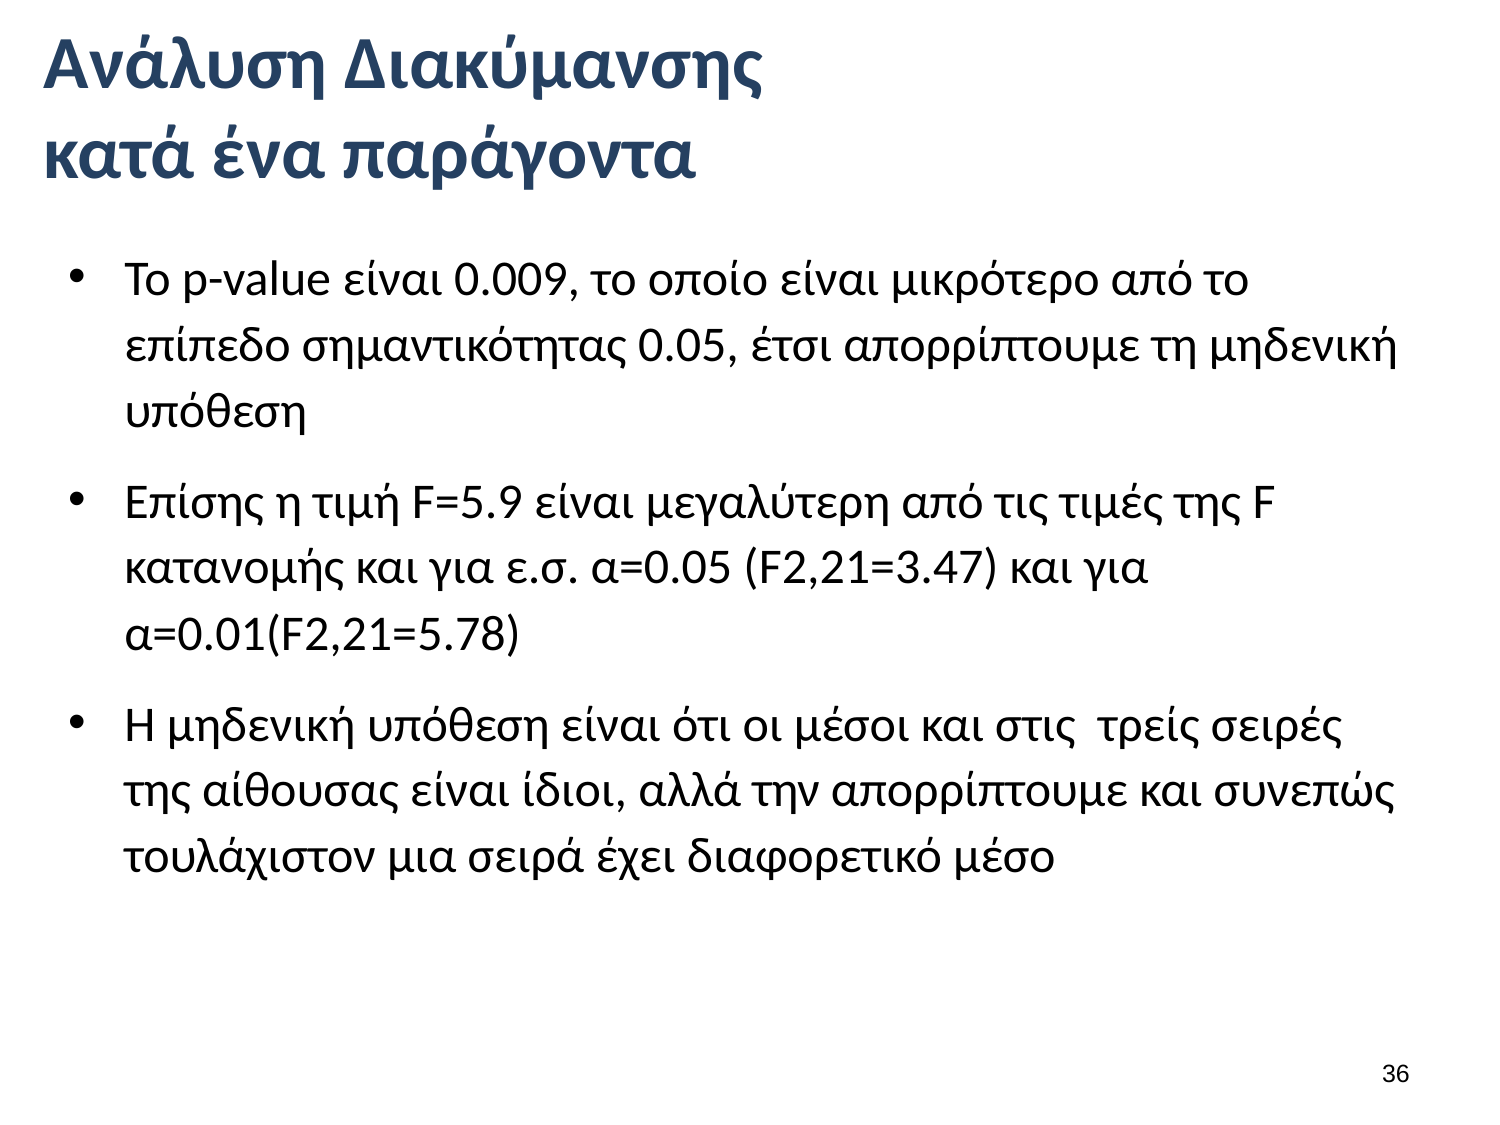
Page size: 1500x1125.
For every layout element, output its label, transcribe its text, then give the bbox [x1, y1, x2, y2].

slide_number 35 [1074, 1042, 1425, 1103]
title Ανάλυση Διακύμανσης κατά ένα παράγοντα [0, 0, 1500, 209]
list Το p-value είναι 0.009, το οποίο είναι μικρότερο από το επίπεδο σημαντικότητας 0.05, έτσι απορρίπτουμε τη μηδενική υπόθεση Επίσης η τιμή F=5.9 είναι μεγαλύτερη από τις τιμές της F κατανομής και για ε.σ. α=0.05 (F2,21=3.47) και για α=0.01(F2,21=5.78) Η μηδενική υπόθεση είναι ότι οι μέσοι και στις τρείς σειρές της αίθουσας είναι ίδιοι, αλλά την απορρίπτουμε και συνεπώς τουλάχιστον μια σειρά έχει διαφορετικό μέσο [53, 231, 1425, 1059]
